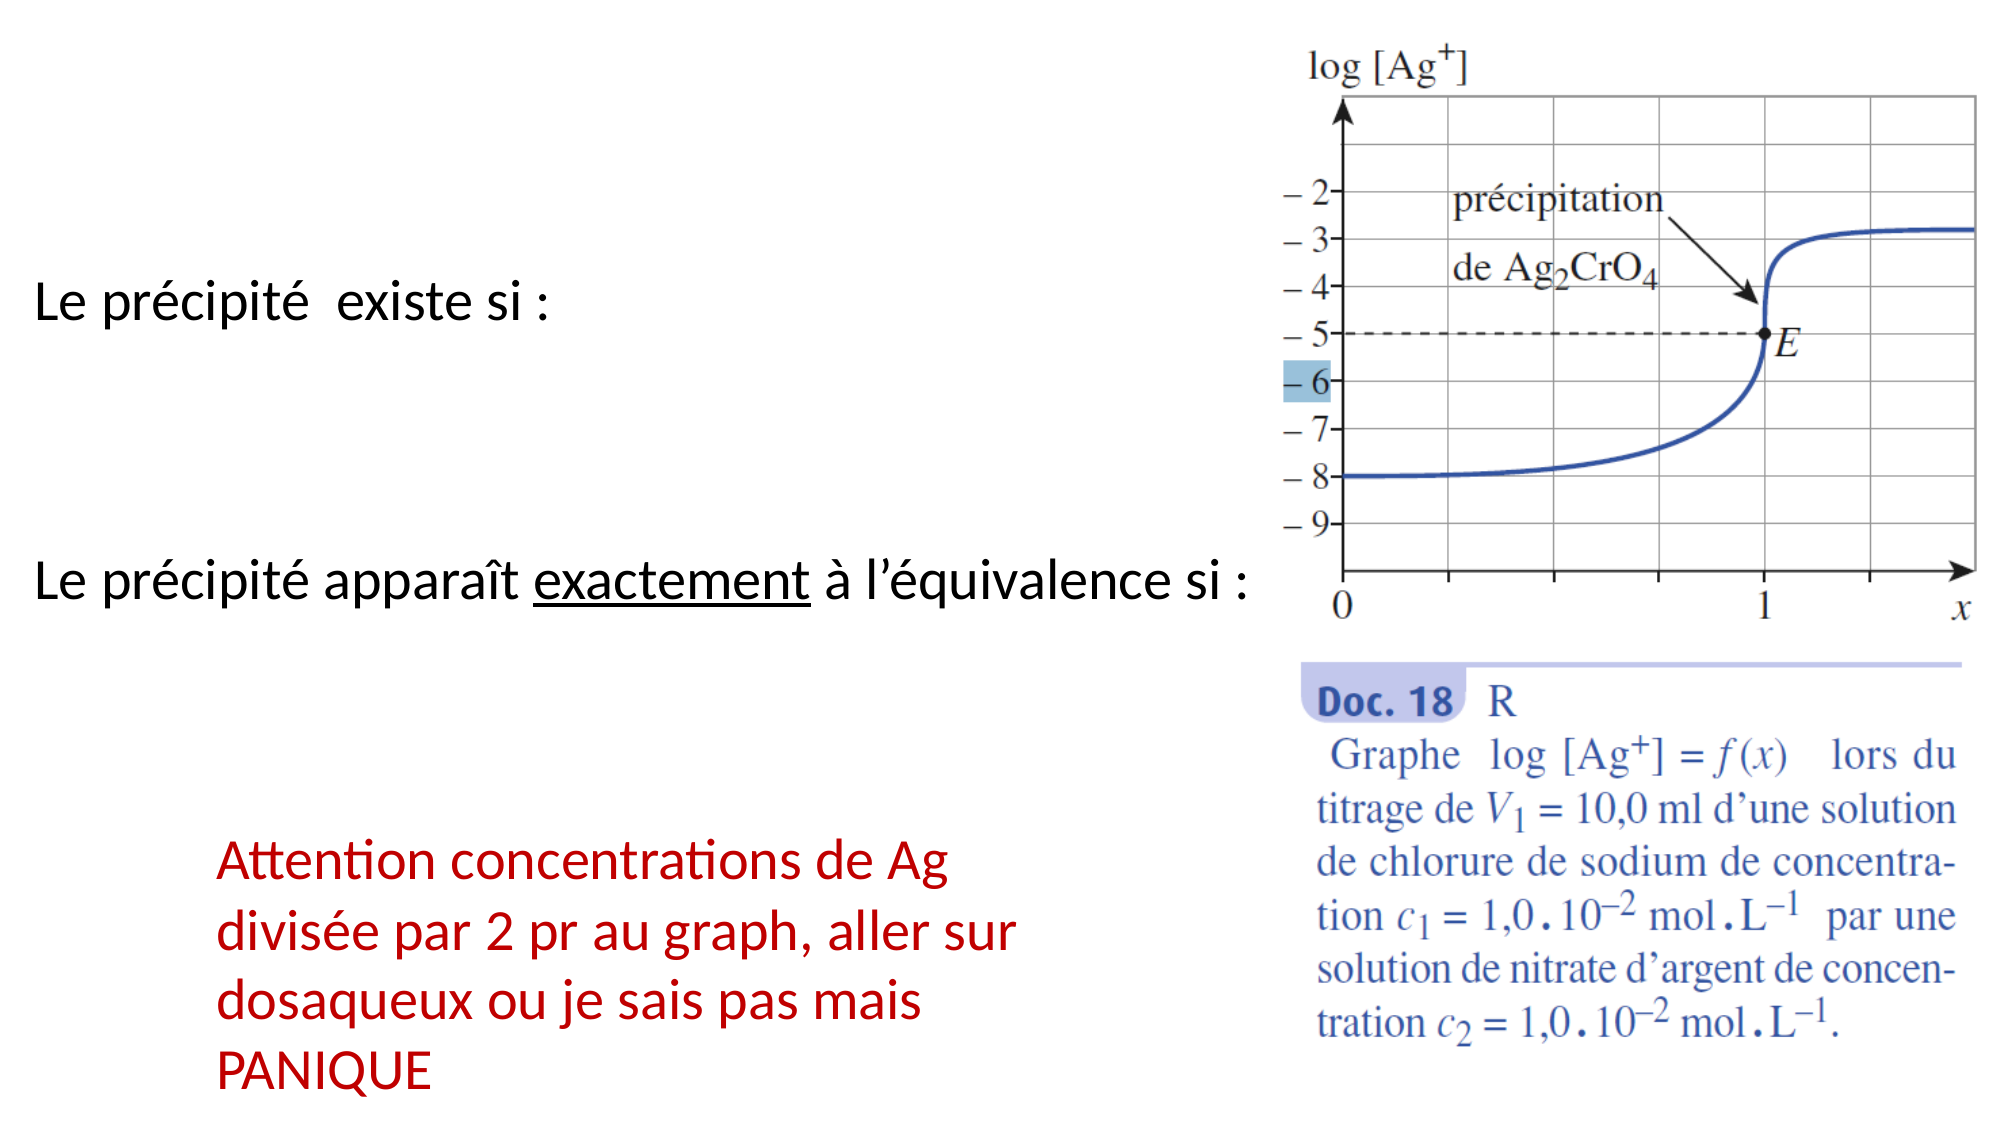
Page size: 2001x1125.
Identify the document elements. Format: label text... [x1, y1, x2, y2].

picture [1247, 33, 2000, 1125]
text_box Attention concentrations de Ag divisée par 2 pr au graph, aller sur dosaqueux ou je sais pas mais PANIQUE [201, 814, 1092, 1109]
